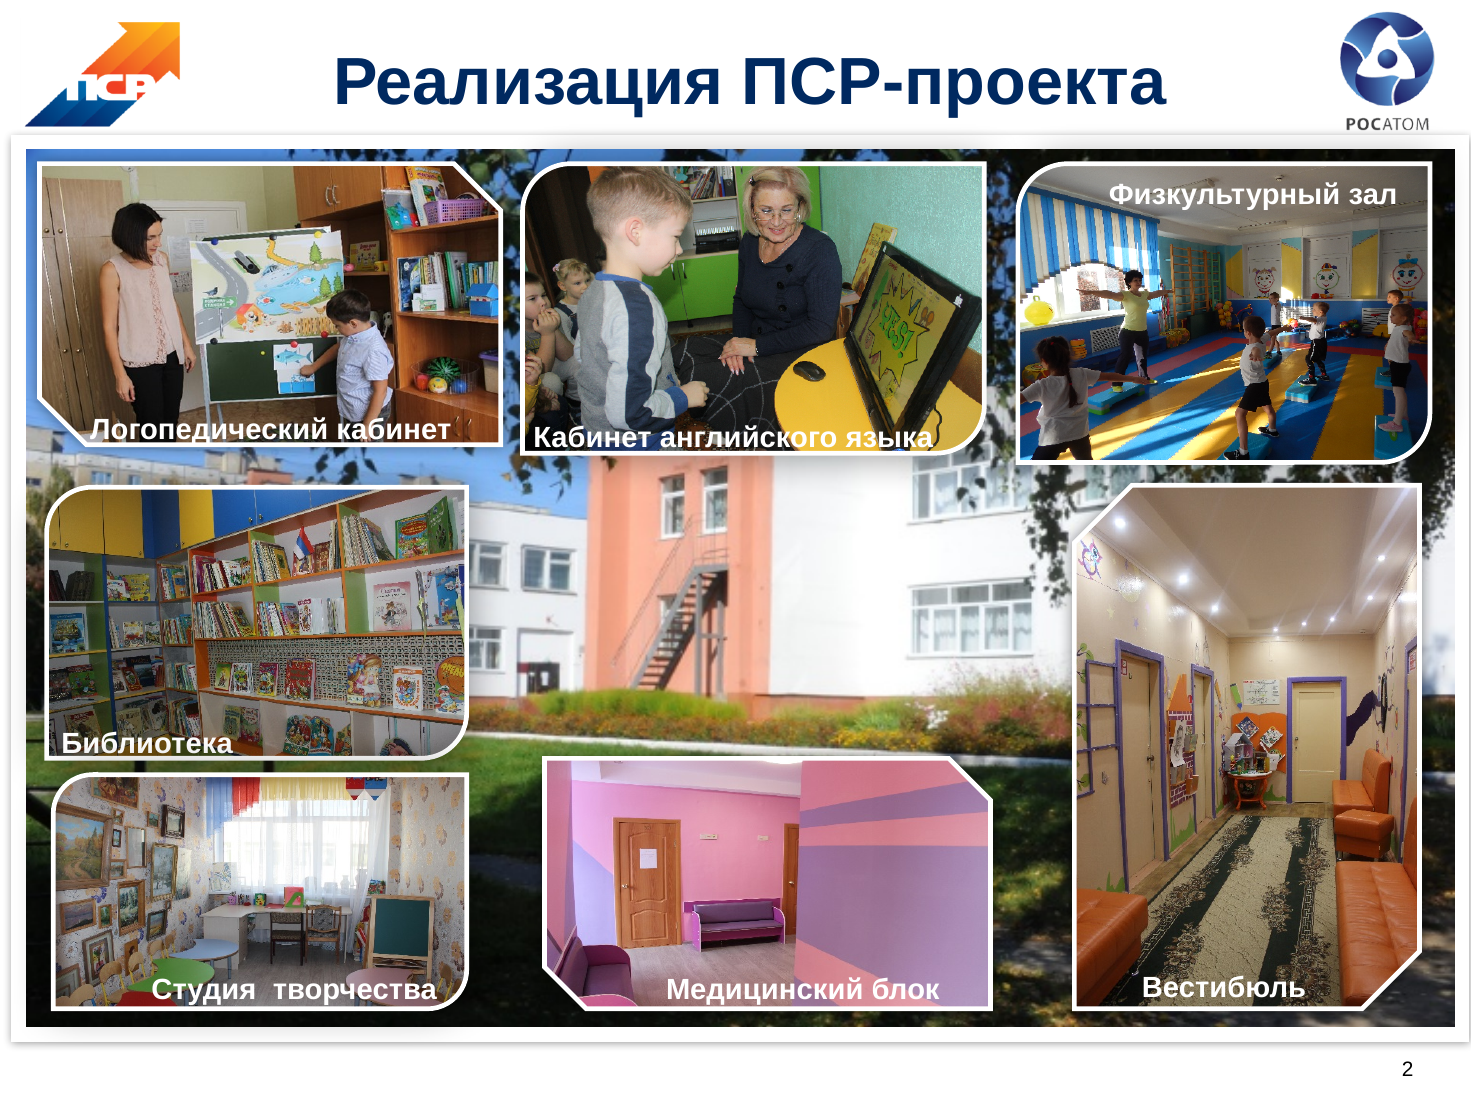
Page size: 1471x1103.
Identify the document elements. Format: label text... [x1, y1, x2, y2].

title Реализация ПСР-проекта [201, 37, 1299, 119]
picture [25, 148, 1471, 1028]
picture [1314, 6, 1461, 135]
picture [20, 18, 186, 135]
